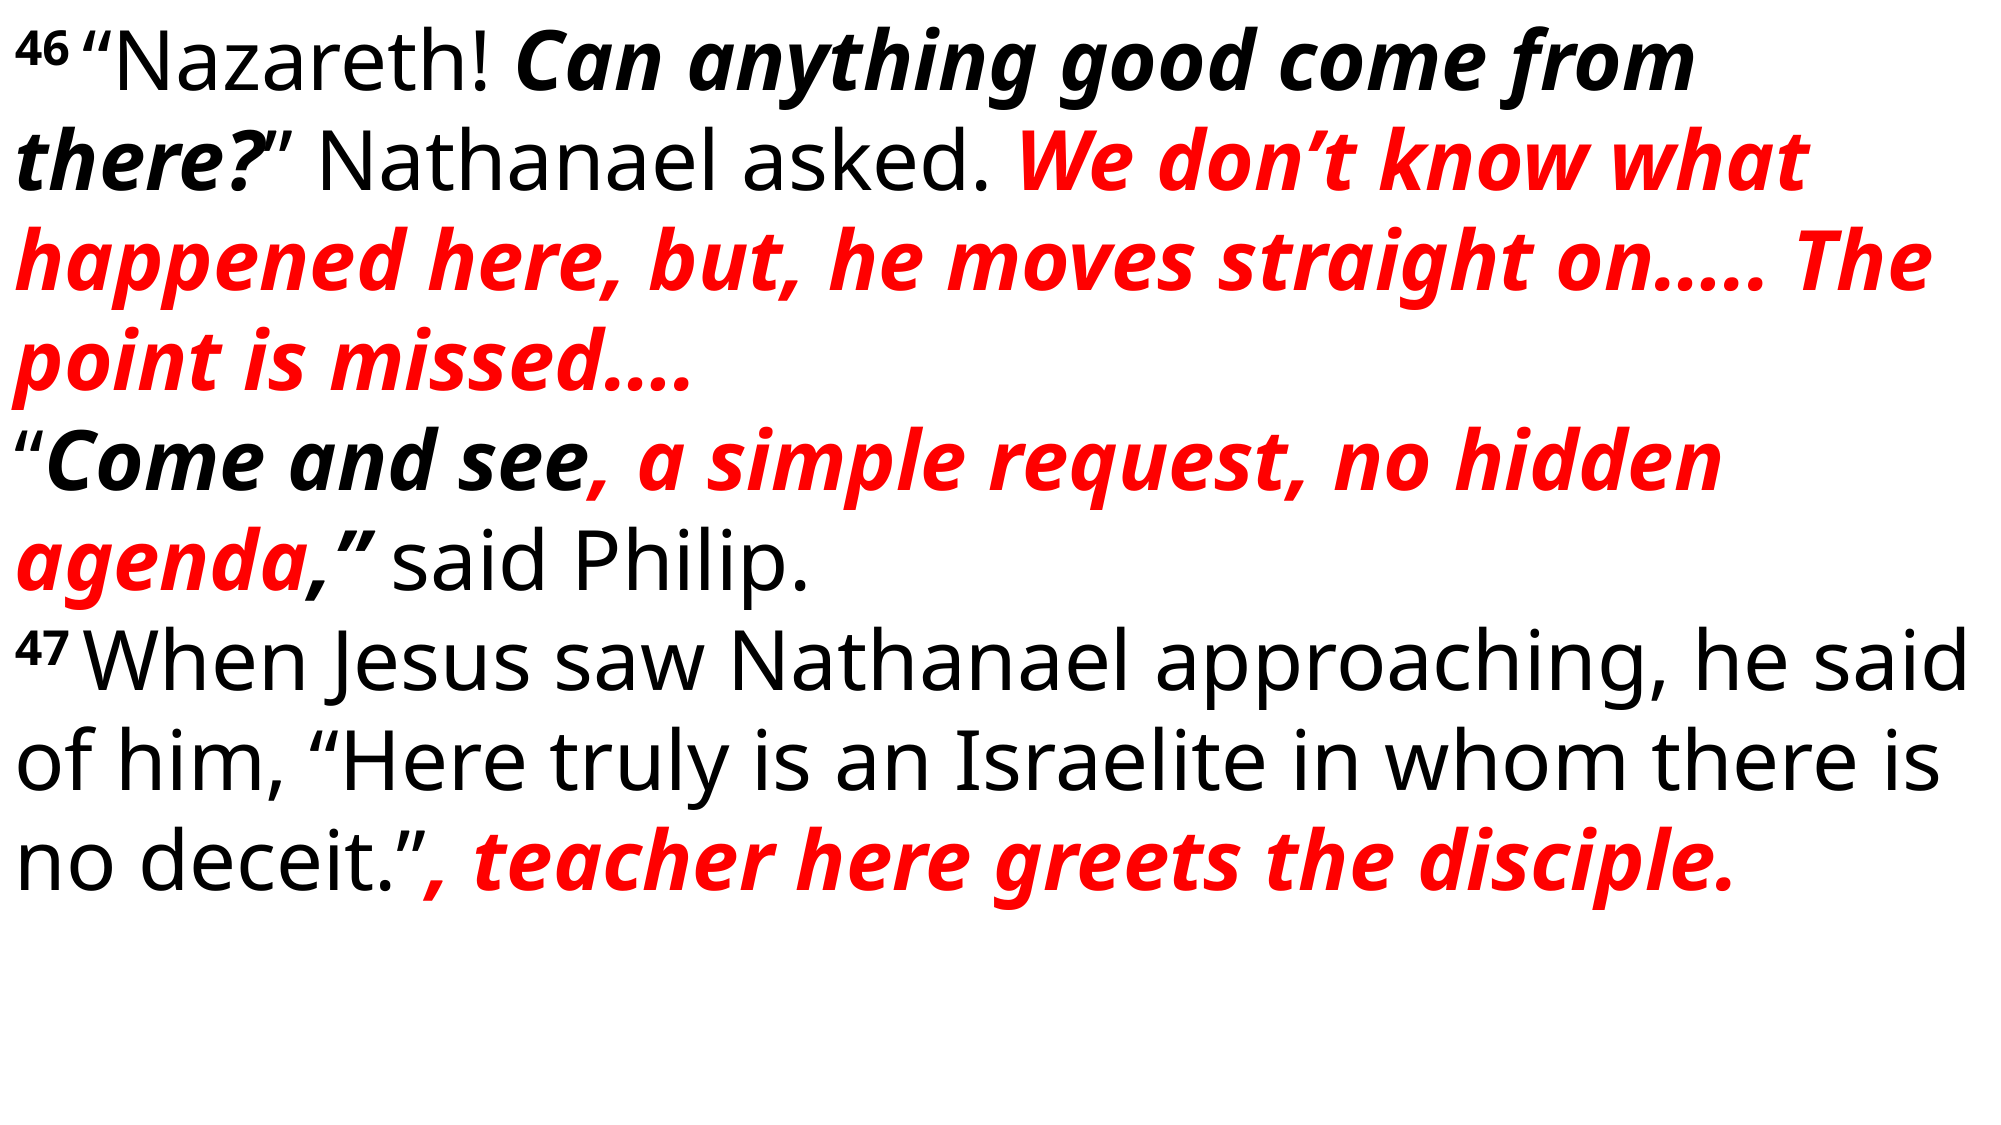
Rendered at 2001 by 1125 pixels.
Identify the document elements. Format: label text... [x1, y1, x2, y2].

text_box 46 “Nazareth! Can anything good come from there?” Nathanael asked. We don’t know what happened here, but, he moves straight on….. The point is missed…. “Come and see, a simple request, no hidden agenda,” said Philip. 47 When Jesus saw Nathanael approaching, he said of him, “Here truly is an Israelite in whom there is no deceit.”, teacher here greets the disciple. [0, 0, 2000, 915]
